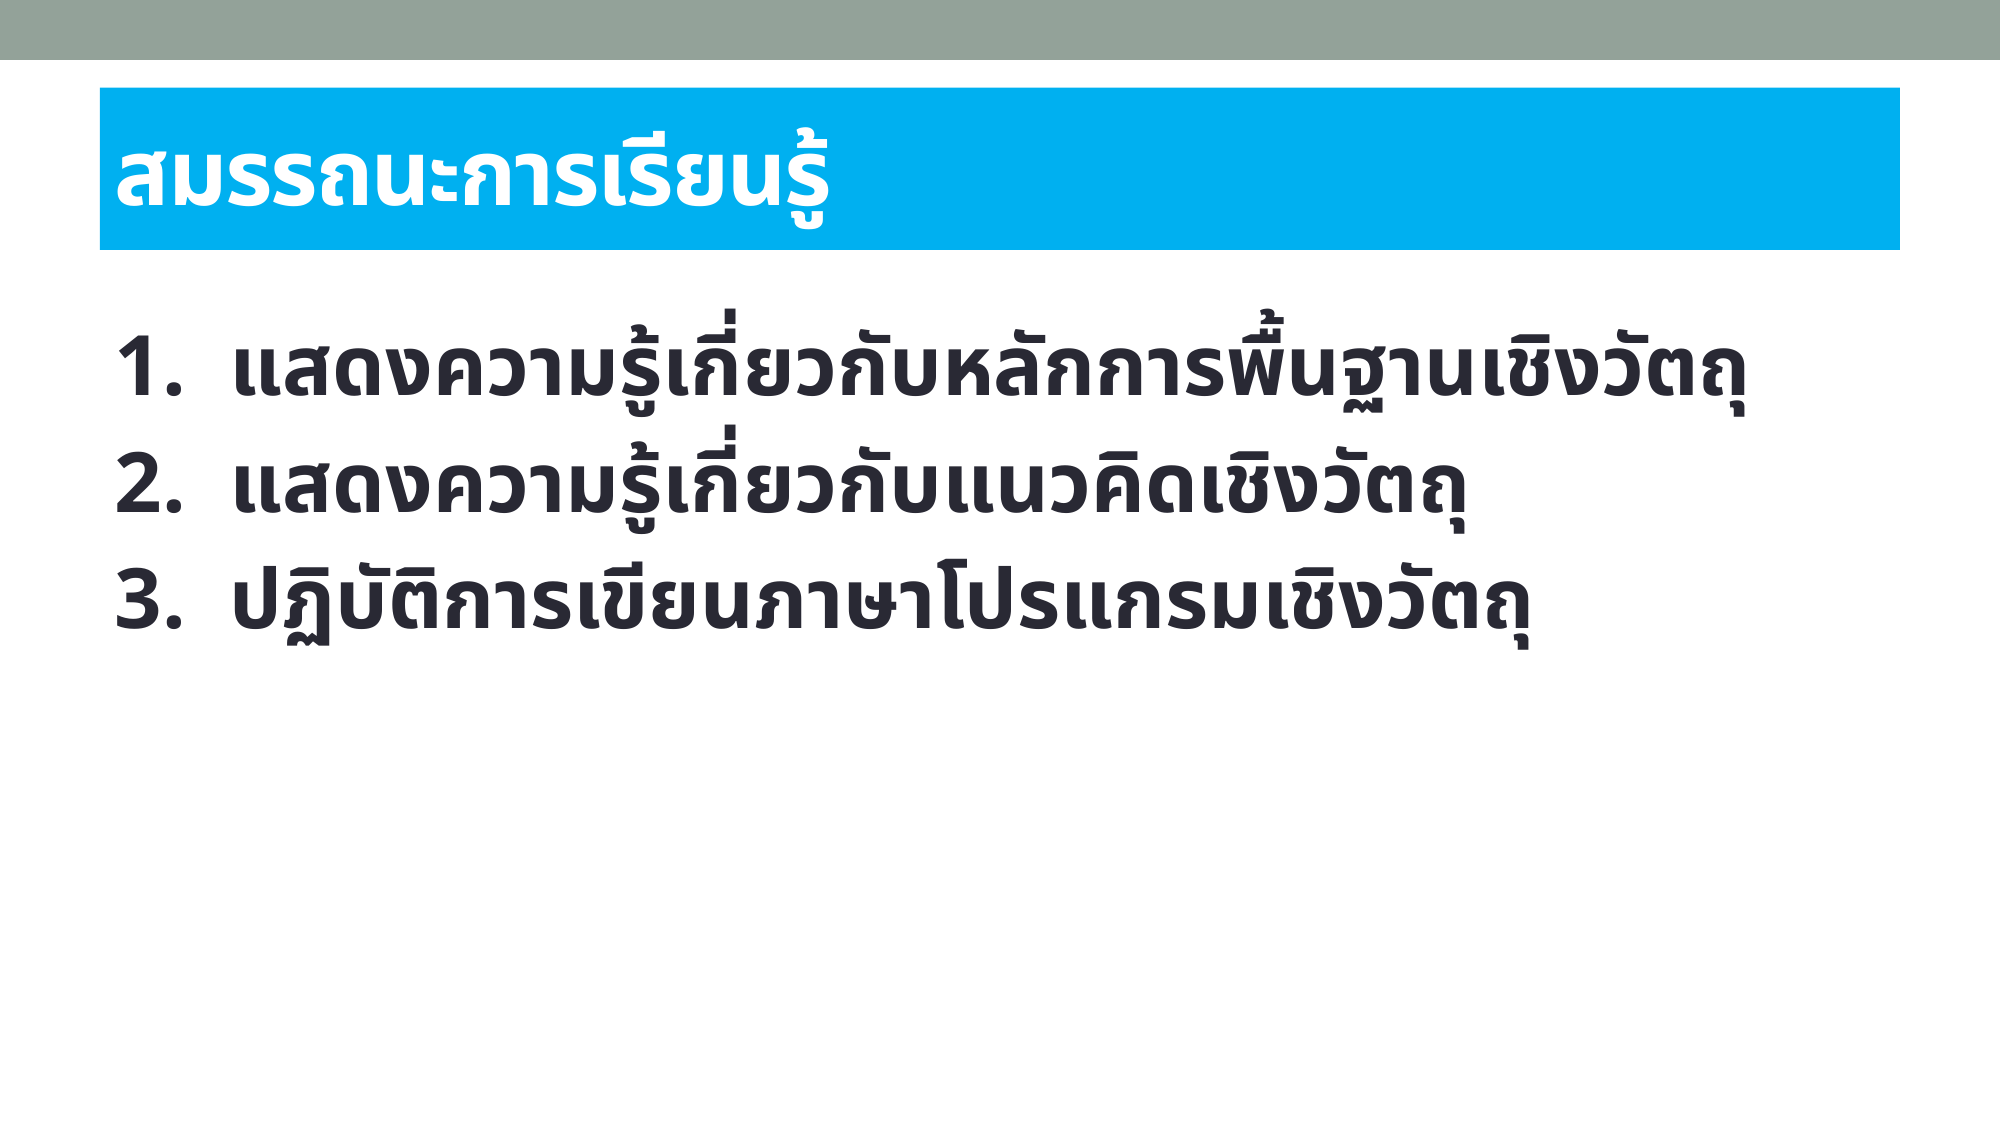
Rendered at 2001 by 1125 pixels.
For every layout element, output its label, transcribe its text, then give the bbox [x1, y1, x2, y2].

list 1. แสดงความรู้เกี่ยวกับหลักการพื้นฐานเชิงวัตถุ 2. แสดงความรู้เกี่ยวกับแนวคิดเชิงวัตถุ 3. ปฏิบัติการเขียนภาษาโปรแกรมเชิงวัตถุ [99, 304, 1900, 1063]
title สมรรถนะการเรียนรู้ [99, 87, 1900, 250]
